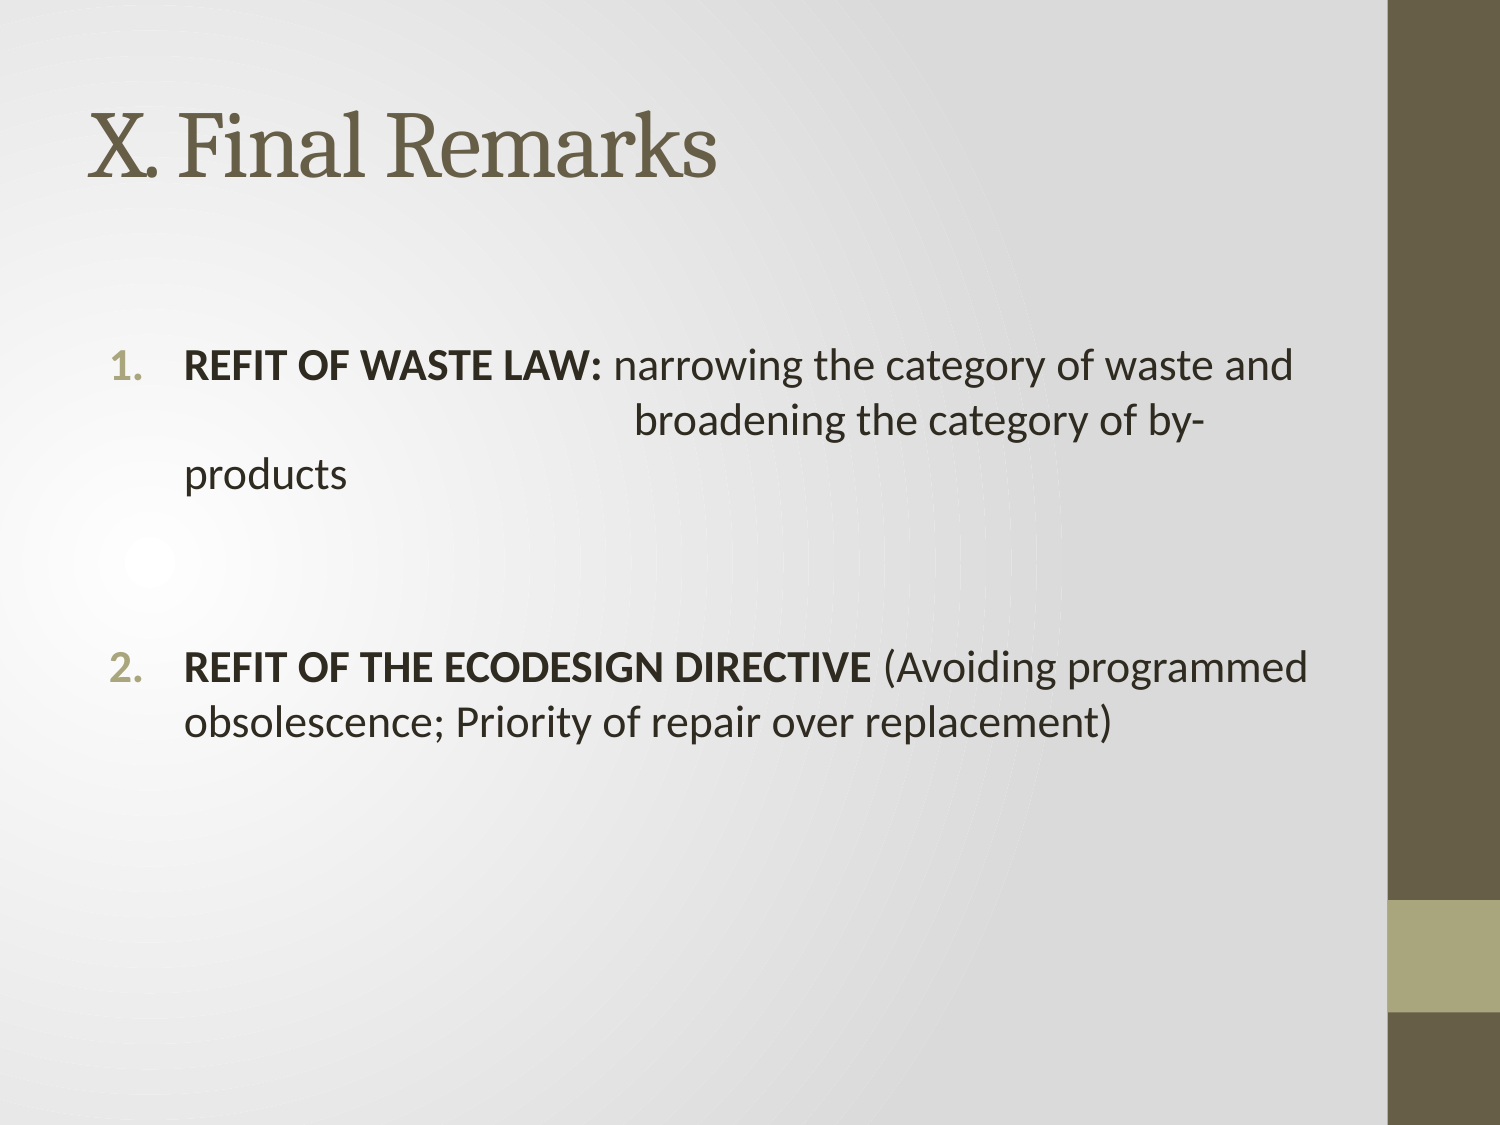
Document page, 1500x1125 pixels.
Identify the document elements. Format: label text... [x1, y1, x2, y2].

title X. Final Remarks [75, 45, 1325, 233]
list REFIT OF WASTE LAW: narrowing the category of waste and broadening the category of by-products REFIT OF THE ECODESIGN DIRECTIVE (Avoiding programmed obsolescence; Priority of repair over replacement) [75, 262, 1325, 1094]
